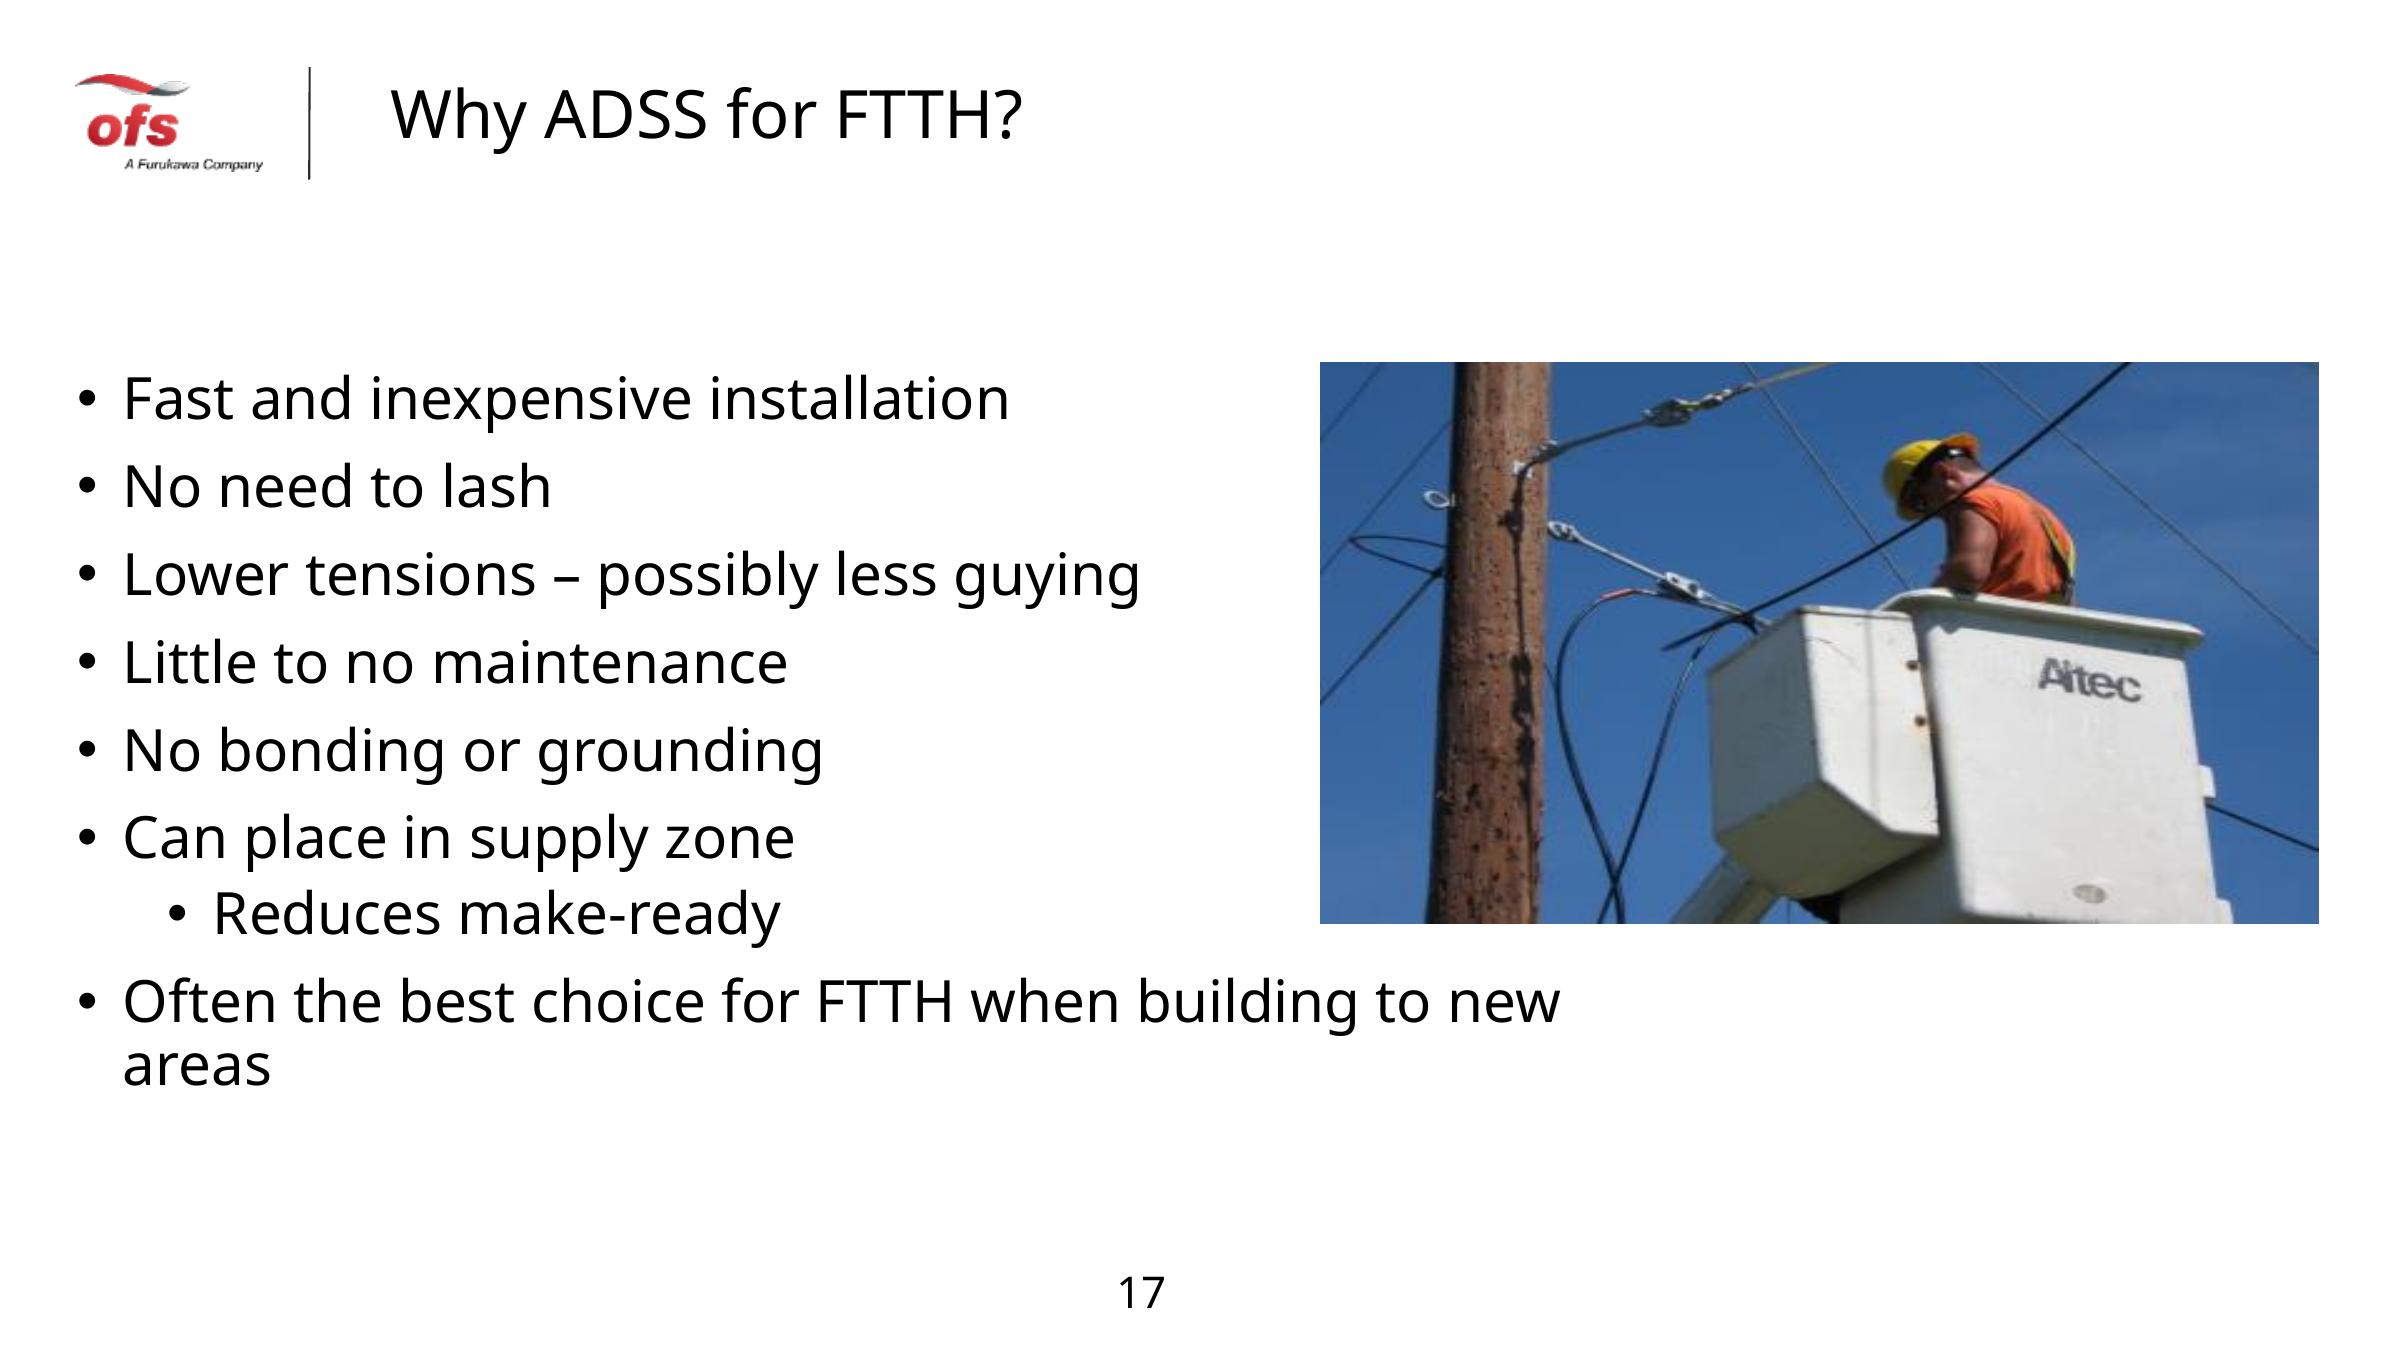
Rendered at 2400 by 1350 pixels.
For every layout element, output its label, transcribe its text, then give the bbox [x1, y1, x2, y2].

picture [75, 74, 263, 172]
title Why ADSS for FTTH? [372, 71, 2235, 194]
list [1320, 362, 2319, 925]
list Fast and inexpensive installation No need to lash Lower tensions – possibly less guying Little to no maintenance No bonding or grounding Can place in supply zone Reduces make-ready Often the best choice for FTTH when building to new areas [60, 360, 1609, 1000]
